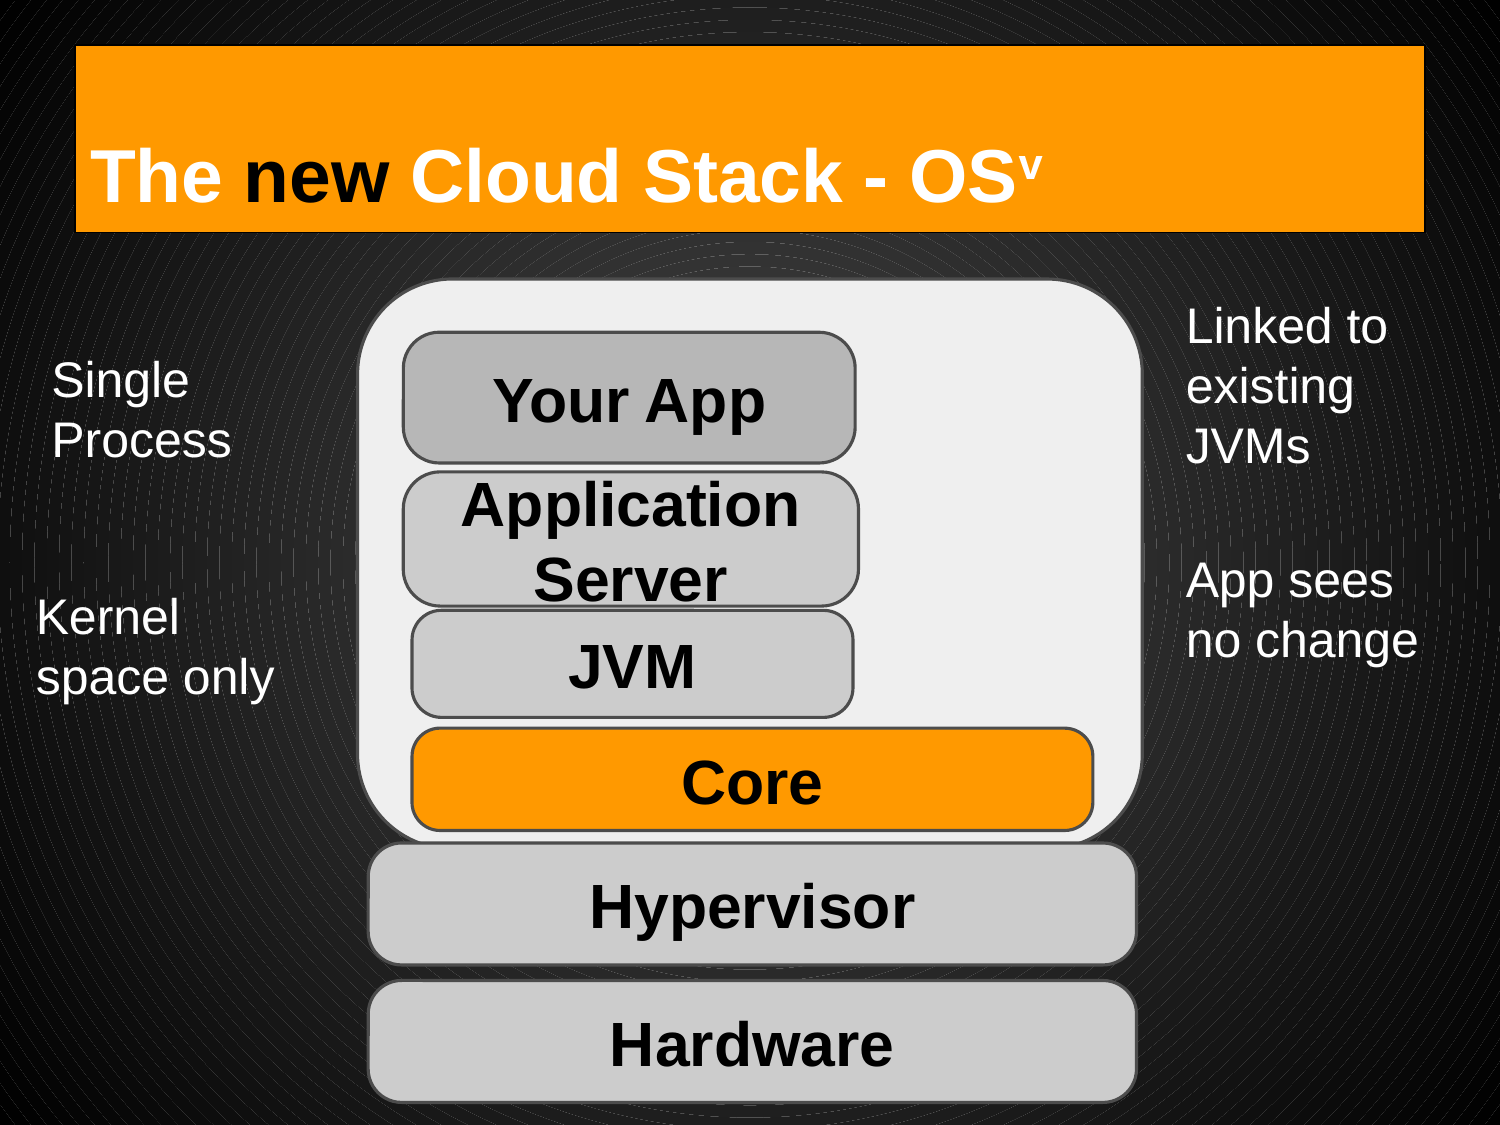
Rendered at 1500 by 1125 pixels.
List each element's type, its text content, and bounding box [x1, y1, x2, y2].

text_box JVM [411, 610, 853, 718]
title The new Cloud Stack - OSv [75, 45, 1425, 233]
text_box Hypervisor [368, 842, 1137, 965]
text_box [357, 278, 1143, 843]
text_box App sees no change [1170, 532, 1466, 681]
text_box Kernel space only [20, 569, 316, 718]
text_box Your App [403, 332, 856, 463]
text_box Application Server [403, 471, 859, 607]
text_box Single Process [36, 332, 332, 480]
text_box Hardware [368, 980, 1137, 1103]
text_box Linked to existing JVMs [1170, 278, 1466, 427]
text_box Core [411, 728, 1093, 831]
